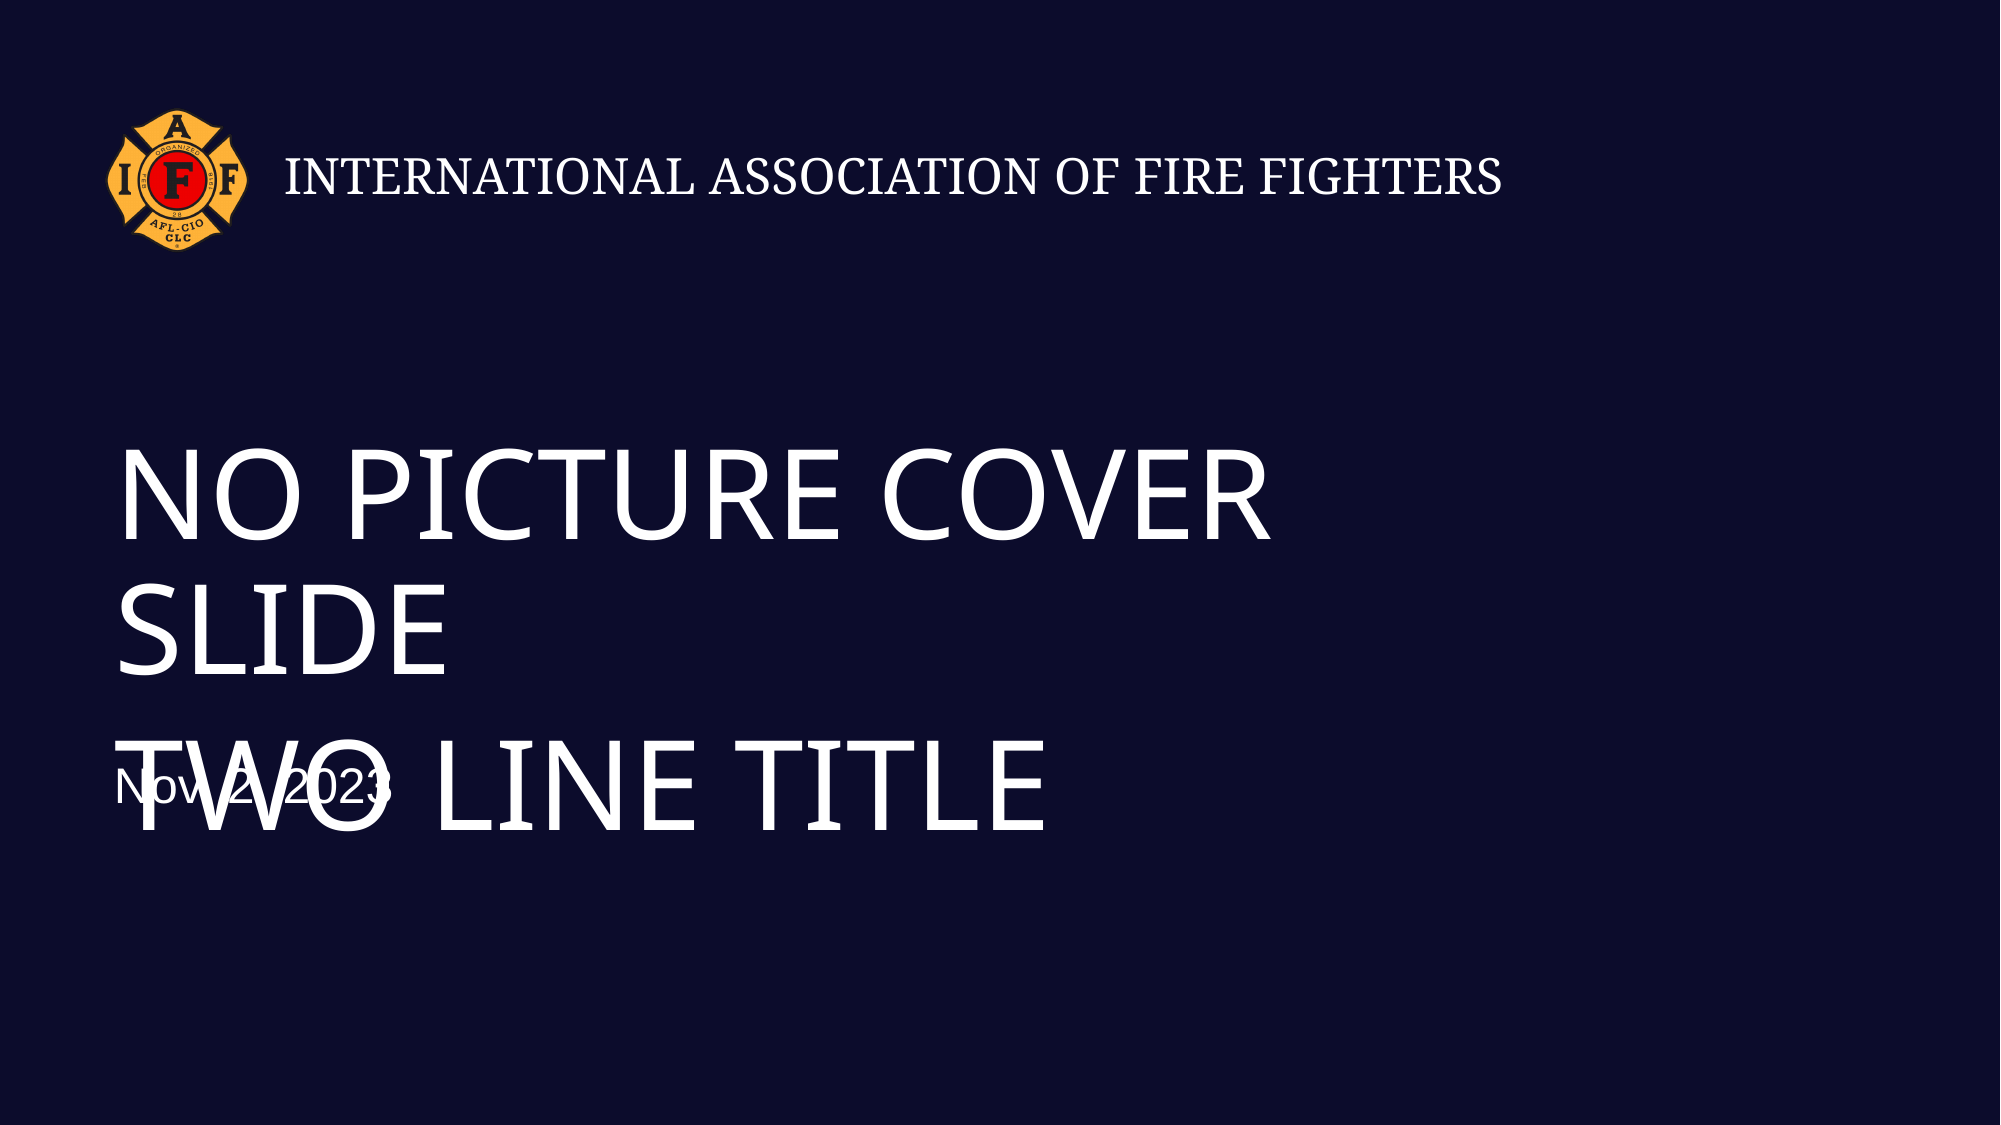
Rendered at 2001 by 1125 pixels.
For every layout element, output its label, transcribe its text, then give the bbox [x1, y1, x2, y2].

picture [105, 108, 249, 253]
list Nov. 2, 2023 [105, 753, 592, 838]
list NO PICTURE COVER SLIDE TWO LINE TITLE [91, 424, 1483, 701]
